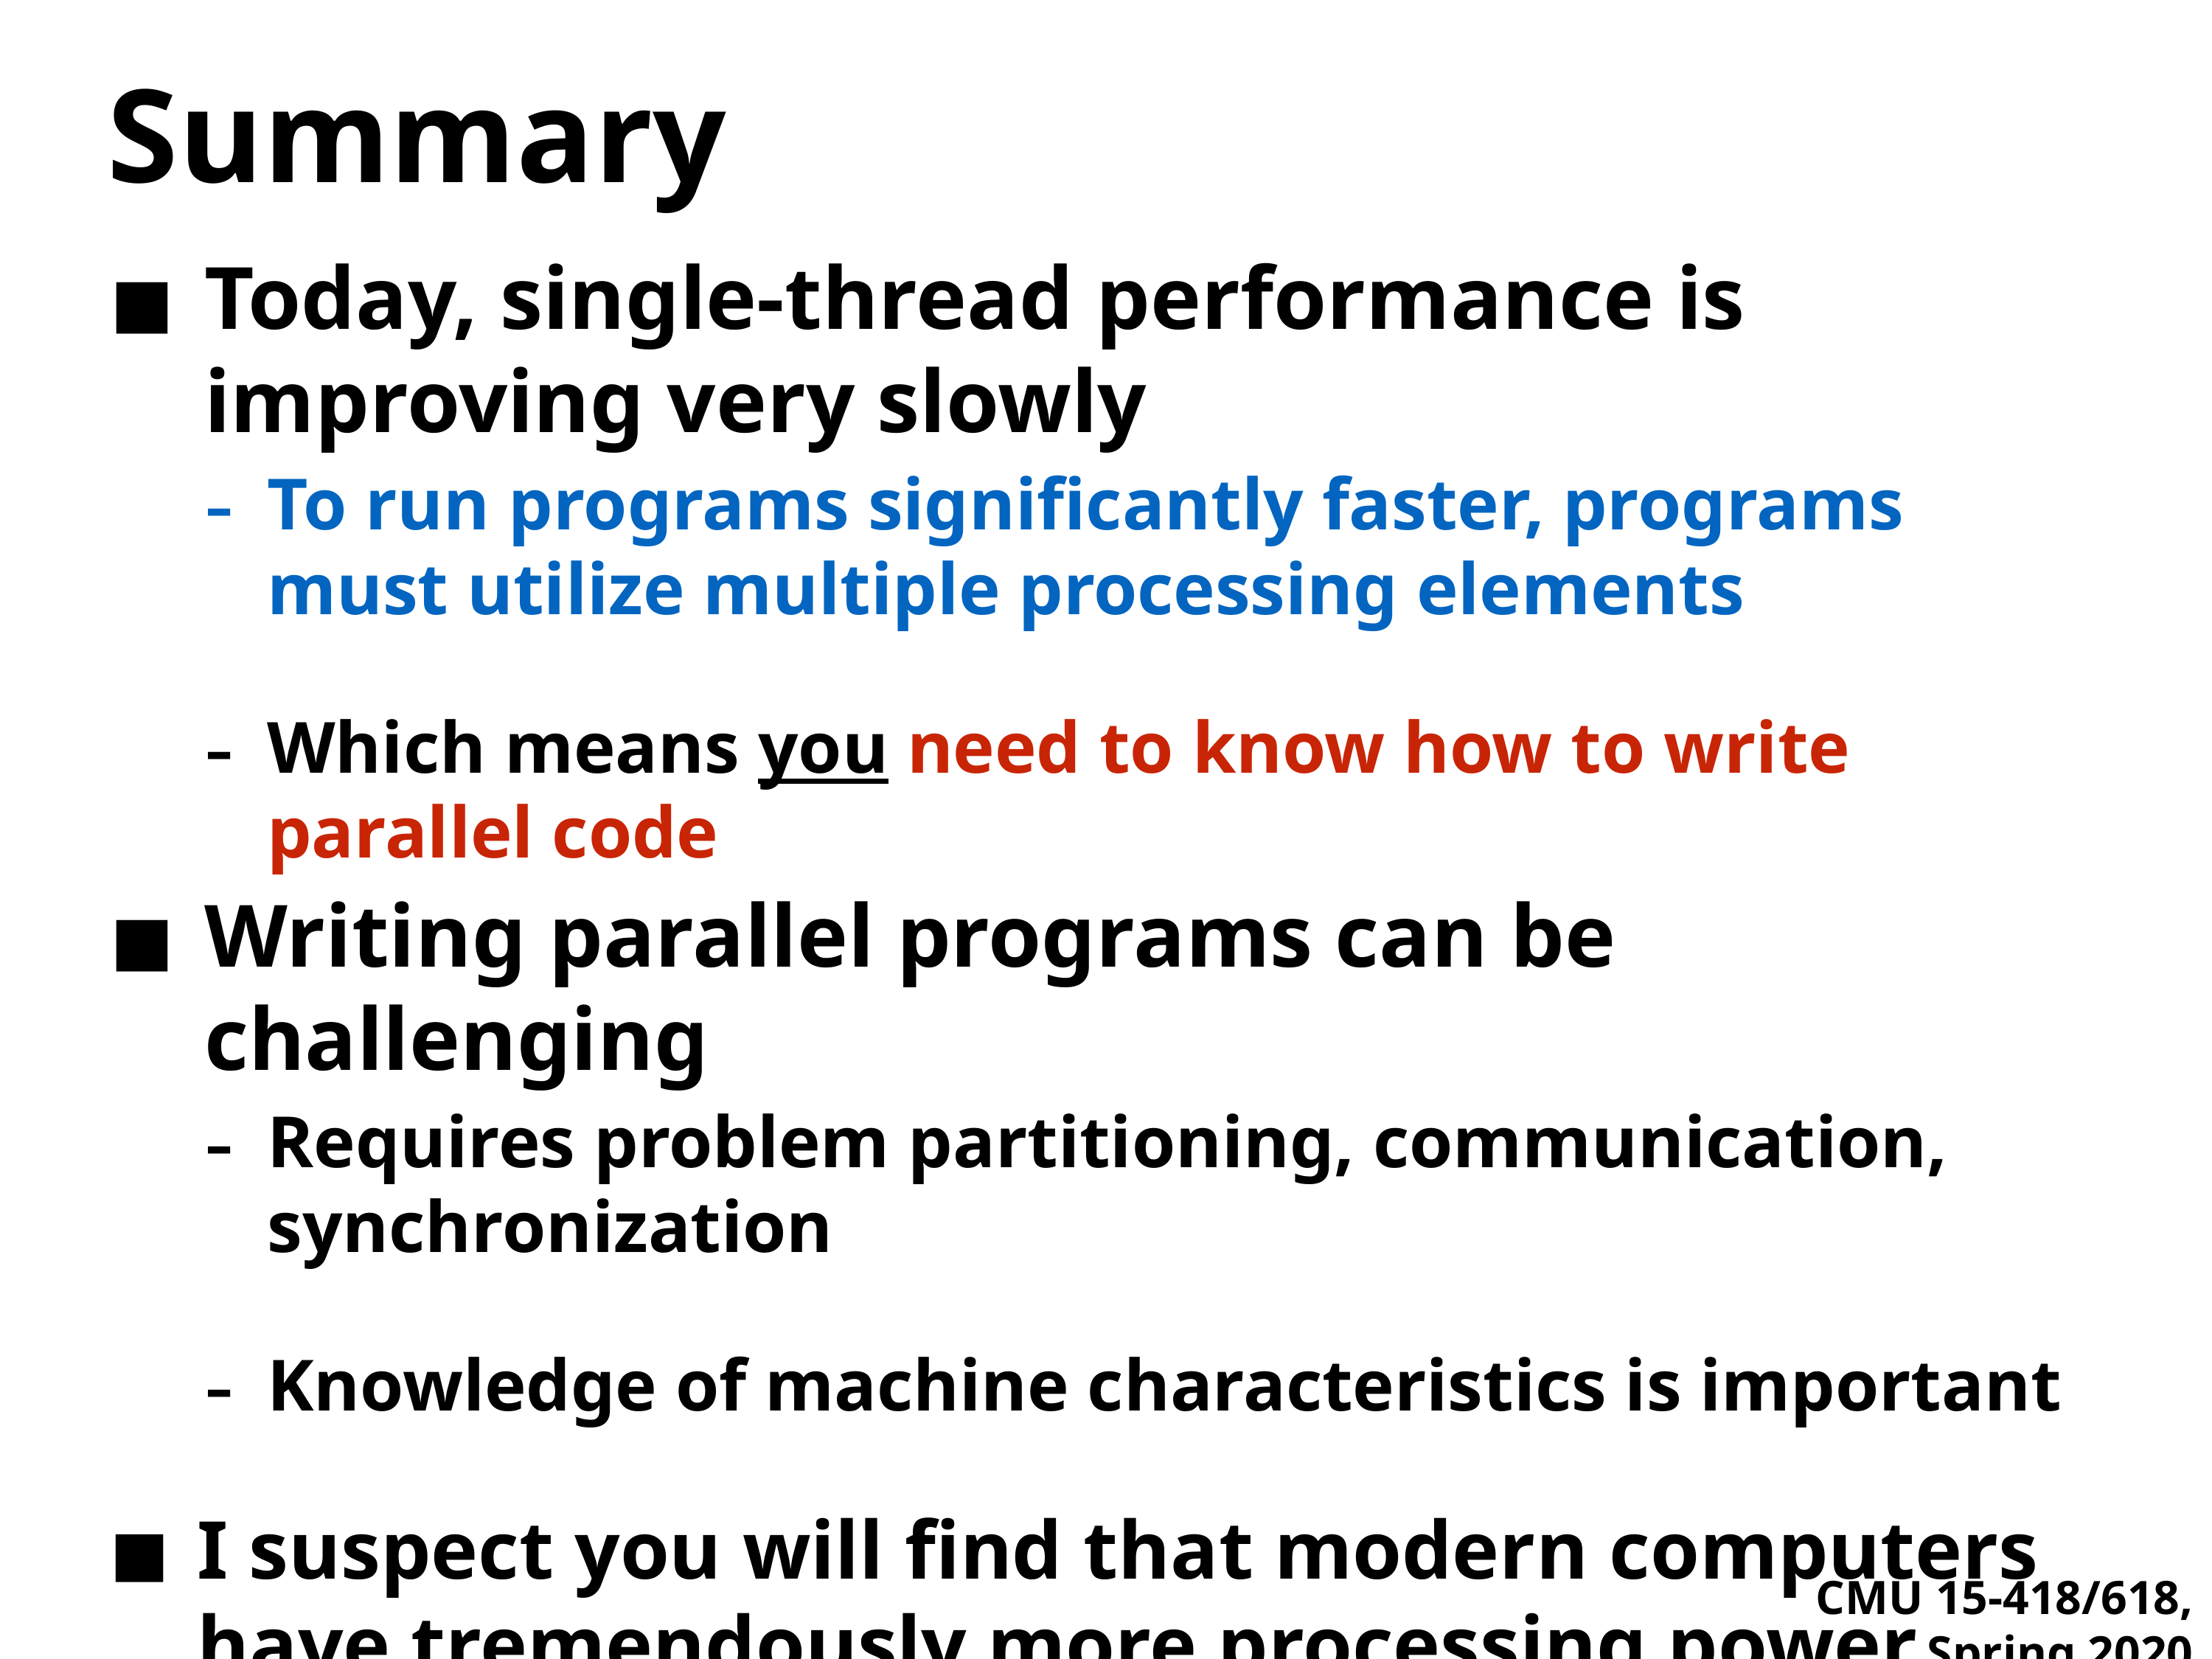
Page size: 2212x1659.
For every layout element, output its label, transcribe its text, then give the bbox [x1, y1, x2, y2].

title Summary [100, 47, 2056, 184]
list Today, single-thread performance is improving very slowly To run programs significantly faster, programs must utilize multiple processing elements Which means you need to know how to write parallel code Writing parallel programs can be challenging Requires problem partitioning, communication, synchronization Knowledge of machine characteristics is important I suspect you will find that modern computers have tremendously more processing power than you might realize, if you just use it! Welcome to 15-418! [100, 237, 2090, 1585]
